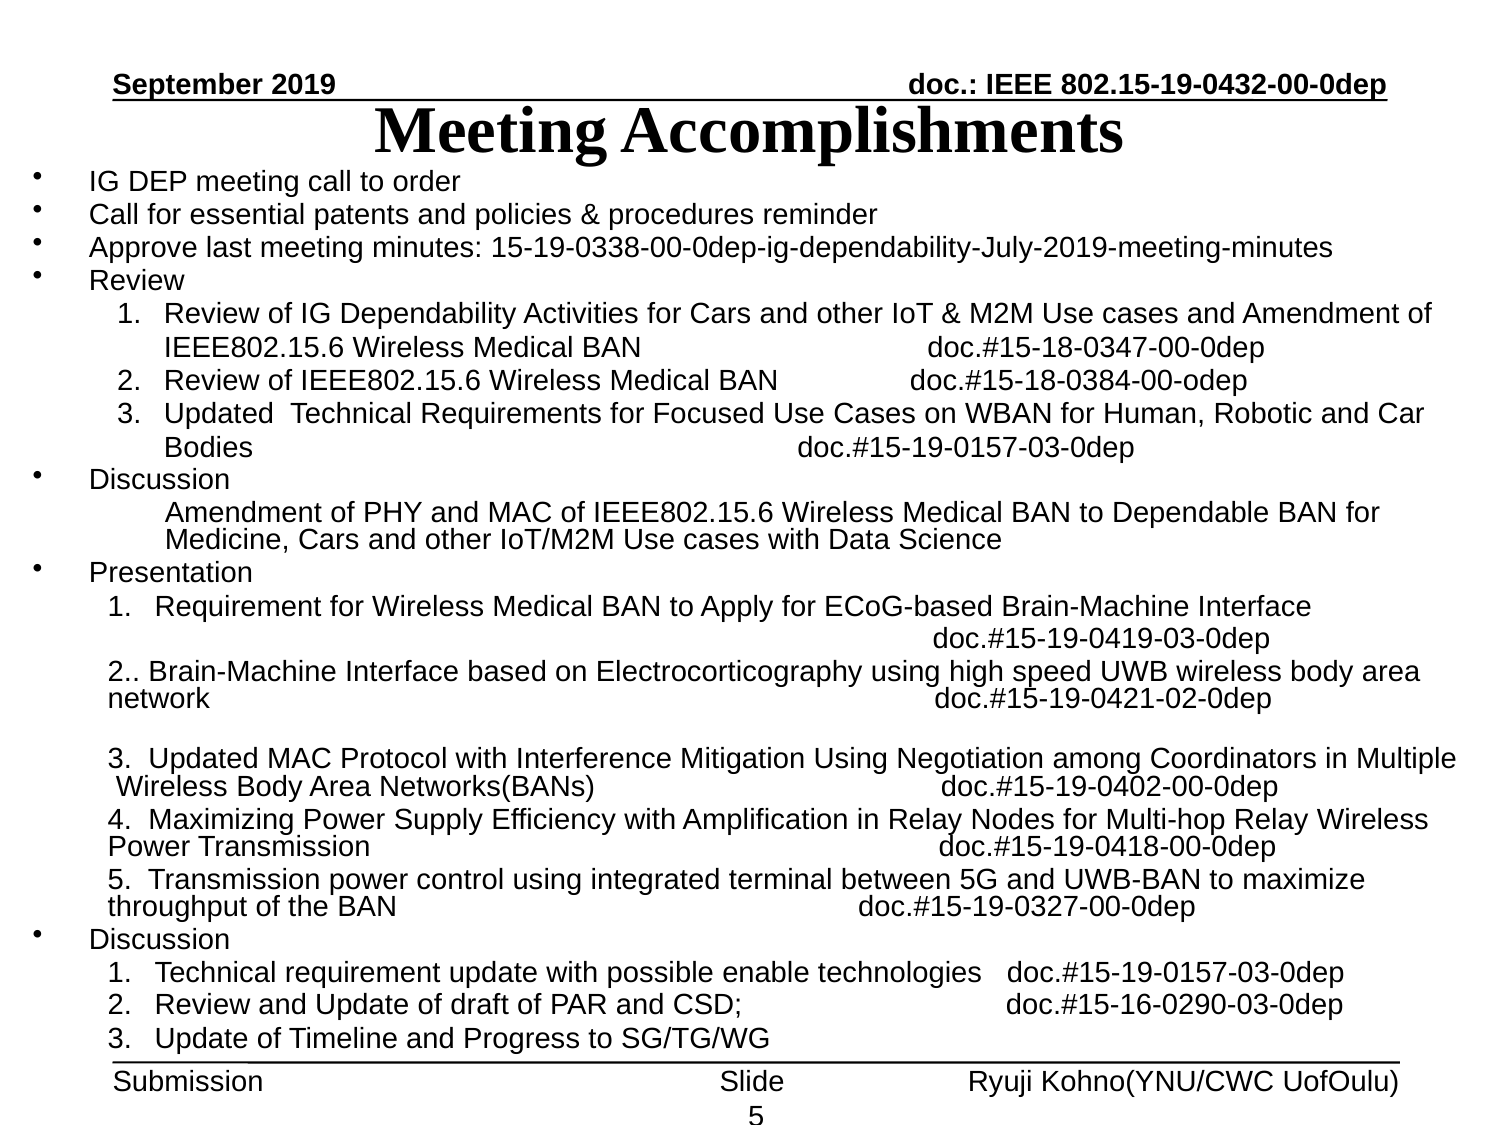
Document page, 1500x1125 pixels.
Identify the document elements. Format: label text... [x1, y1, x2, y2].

title Meeting Accomplishments [112, 66, 1388, 186]
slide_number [112, 0, 375, 100]
slide_number Slide 5 [712, 1062, 800, 1093]
list IG DEP meeting call to order Call for essential patents and policies & procedures reminder Approve last meeting minutes: 15-19-0338-00-0dep-ig-dependability-July-2019-meeting-minutes Review Review of IG Dependability Activities for Cars and other IoT & M2M Use cases and Amendment of IEEE802.15.6 Wireless Medical BAN doc.#15-18-0347-00-0dep Review of IEEE802.15.6 Wireless Medical BAN doc.#15-18-0384-00-odep Updated Technical Requirements for Focused Use Cases on WBAN for Human, Robotic and Car Bodies doc.#15-19-0157-03-0dep Discussion Amendment of PHY and MAC of IEEE802.15.6 Wireless Medical BAN to Dependable BAN for Medicine, Cars and other IoT/M2M Use cases with Data Science Presentation Requirement for Wireless Medical BAN to Apply for ECoG-based Brain-Machine Interface doc.#15-19-0419-03-0dep 2.. Brain-Machine Interface based on Electrocorticography using high speed UWB wireless body area network doc.#15-19-0421-02-0dep 3. Updated MAC Protocol with Interference Mitigation Using Negotiation among Coordinators in Multiple Wireless Body Area Networks(BANs) doc.#15-19-0402-00-0dep 4. Maximizing Power Supply Efficiency with Amplification in Relay Nodes for Multi-hop Relay Wireless Power Transmission doc.#15-19-0418-00-0dep 5. Transmission power control using integrated terminal between 5G and UWB-BAN to maximize throughput of the BAN doc.#15-19-0327-00-0dep Discussion Technical requirement update with possible enable technologies doc.#15-19-0157-03-0dep Review and Update of draft of PAR and CSD; doc.#15-16-0290-03-0dep Update of Timeline and Progress to SG/TG/WG [17, 162, 1483, 1071]
